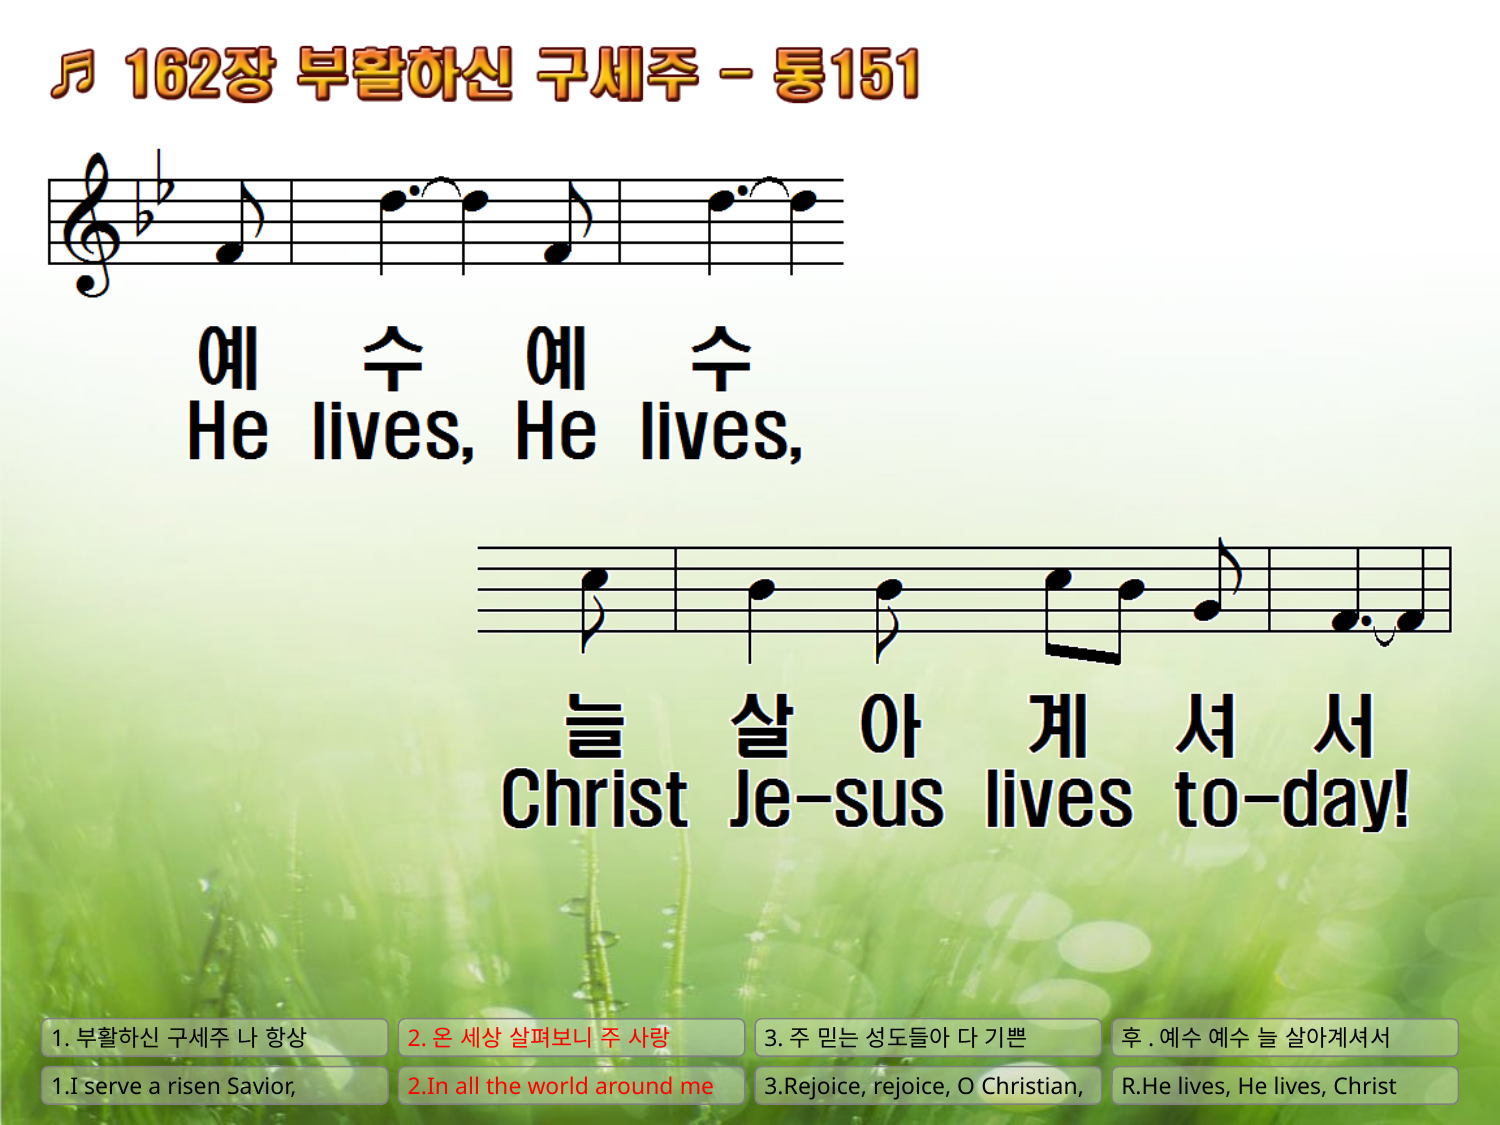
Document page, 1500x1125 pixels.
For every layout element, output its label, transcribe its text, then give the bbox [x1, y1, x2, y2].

text_box 1.I serve a risen Savior, [41, 1066, 389, 1105]
text_box 2.In all the world around me [398, 1066, 745, 1105]
text_box 3.주 믿는 성도들아 다 기쁜 [755, 1018, 1102, 1057]
text_box 후.예수 예수 늘 살아계셔서 [1111, 1018, 1459, 1057]
text_box R.He lives, He lives, Christ [1111, 1066, 1459, 1105]
text_box 1.부활하신 구세주 나 항상 [41, 1018, 389, 1057]
picture [0, 0, 1500, 1125]
text_box 3.Rejoice, rejoice, O Christian, [755, 1066, 1102, 1105]
text_box 2.온 세상 살펴보니 주 사랑 [398, 1018, 745, 1057]
